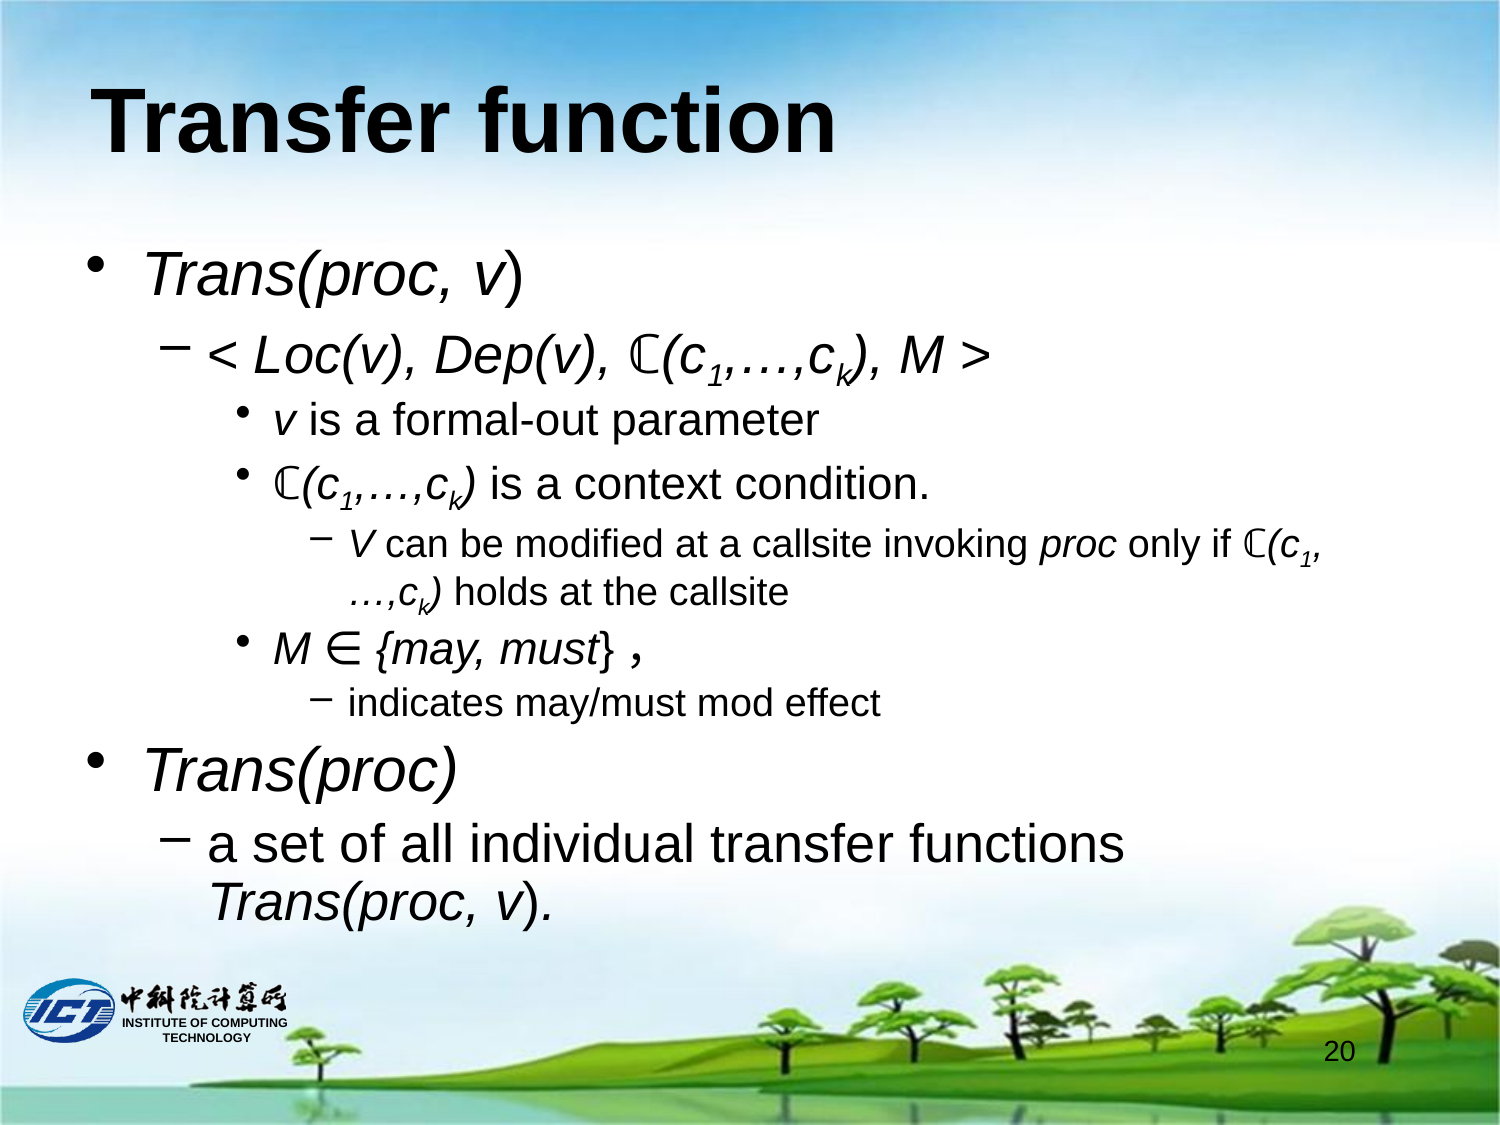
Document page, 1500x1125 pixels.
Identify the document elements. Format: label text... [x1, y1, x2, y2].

picture [0, 0, 1500, 1125]
title Transfer function [74, 44, 1426, 188]
slide_number 20 [1074, 1024, 1372, 1103]
list Trans(proc, v) < Loc(v), Dep(v), ℂ(c1,…,ck), M > v is a formal-out parameter ℂ(c1,…,ck) is a context condition. V can be modified at a callsite invoking proc only if ℂ(c1,…,ck) holds at the callsite M ∈ {may, must}， indicates may/must mod effect Trans(proc) a set of all individual transfer functions Trans(proc, v). [70, 234, 1421, 938]
